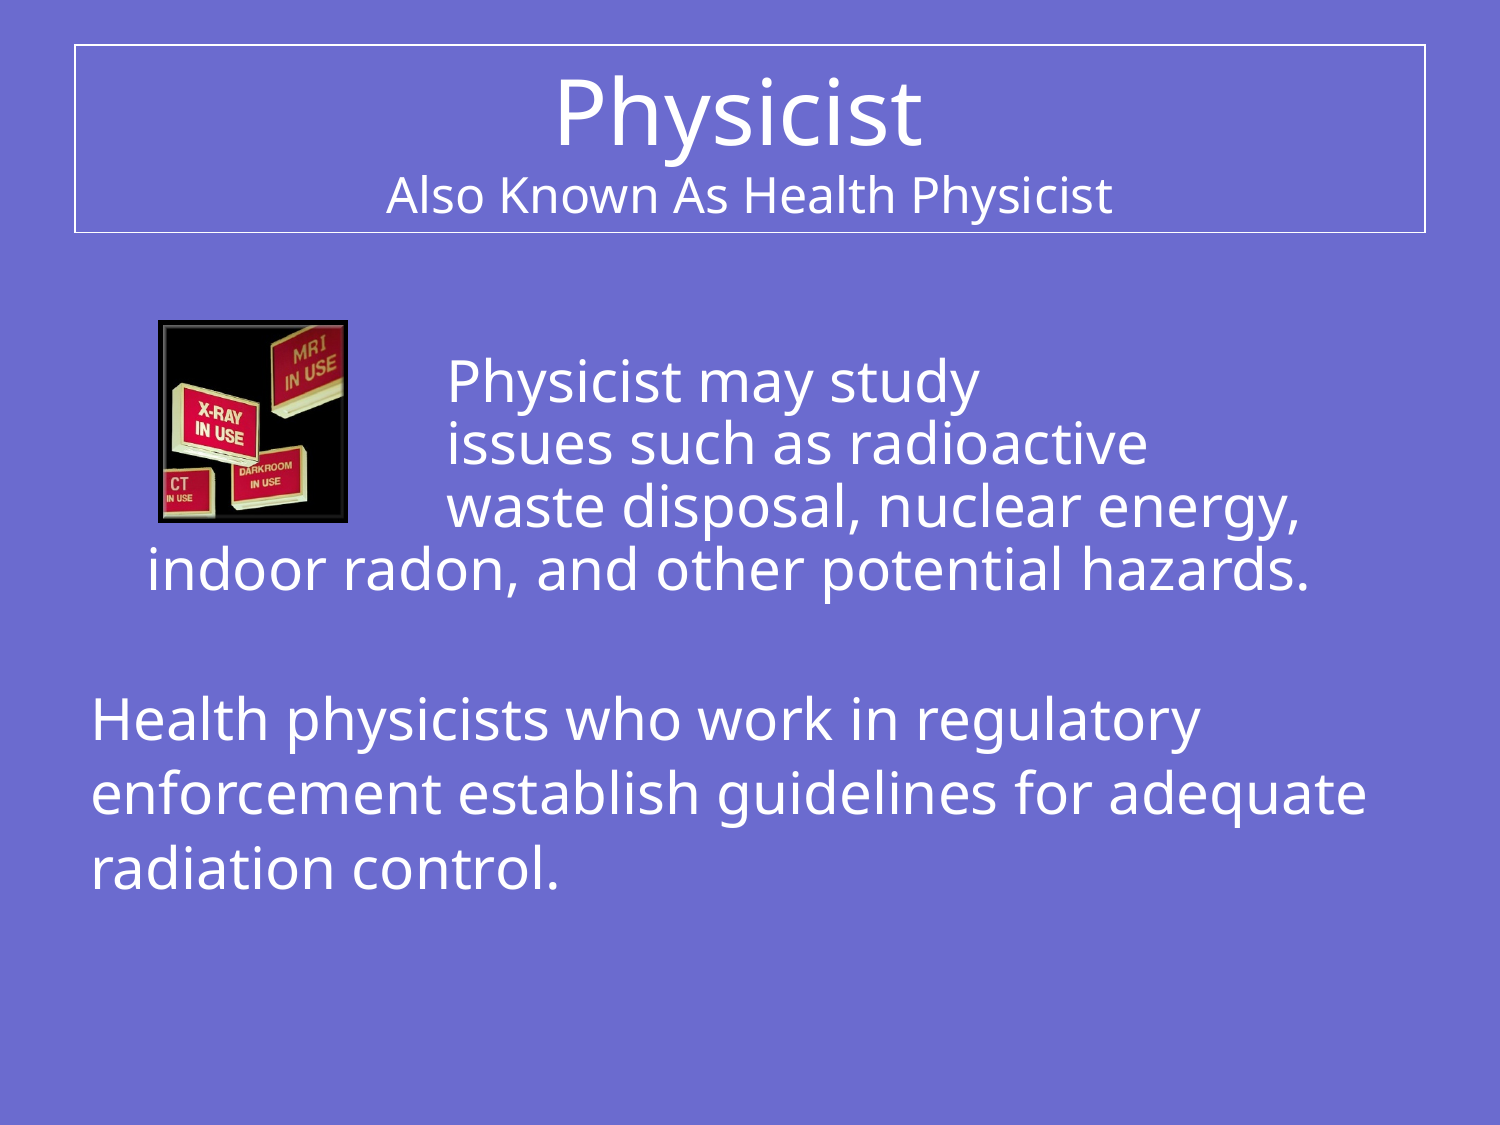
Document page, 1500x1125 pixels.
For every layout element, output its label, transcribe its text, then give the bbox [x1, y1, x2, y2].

picture [162, 324, 344, 519]
list Physicist may study issues such as radioactive waste disposal, nuclear energy, indoor radon, and other potential hazards. Health physicists who work in regulatory enforcement establish guidelines for adequate radiation control. [74, 262, 1426, 1006]
title Physicist Also Known As Health Physicist [74, 44, 1426, 233]
